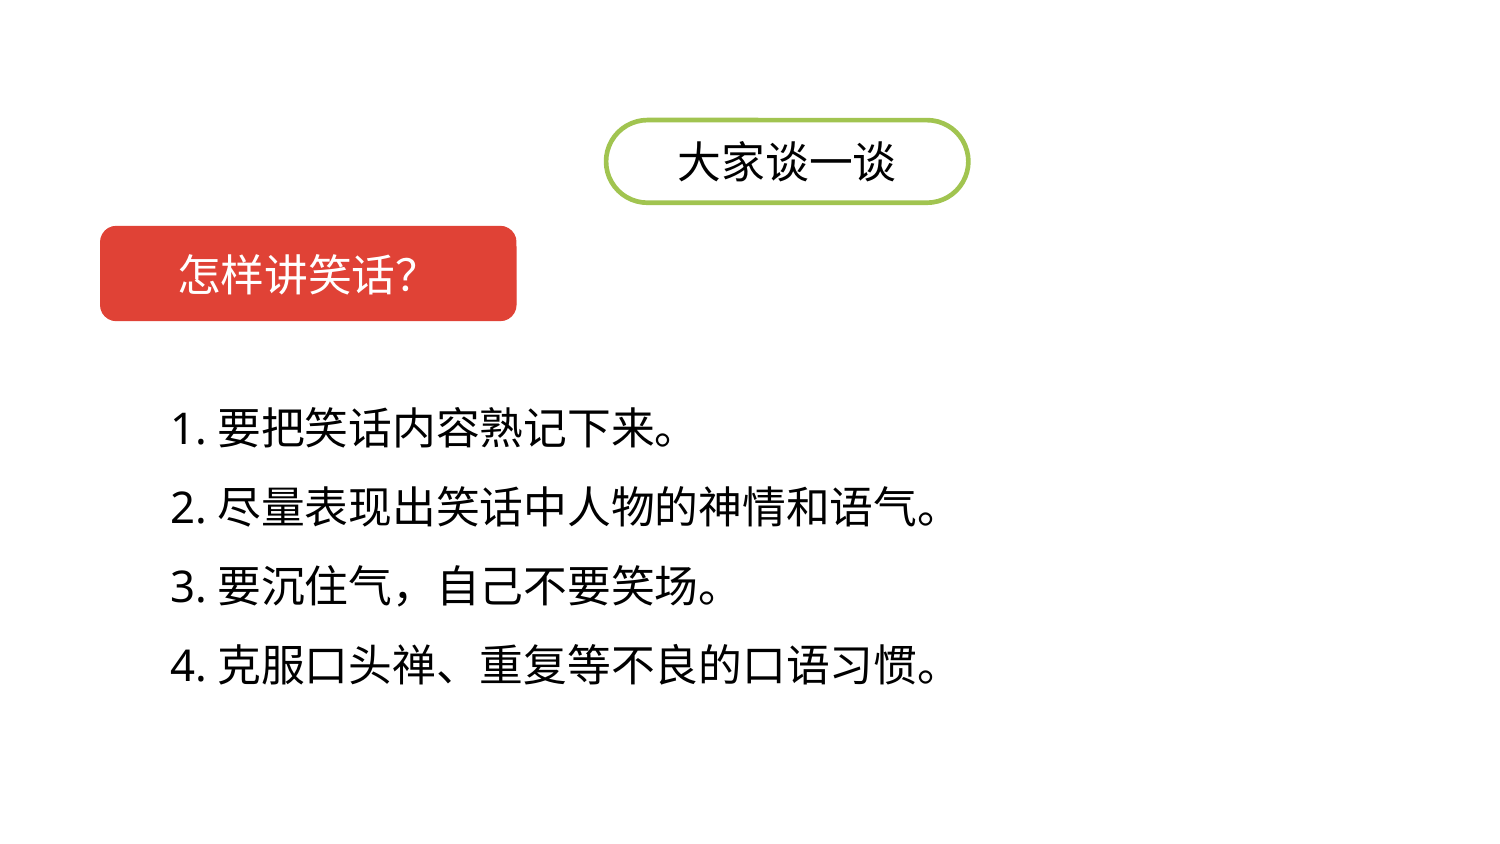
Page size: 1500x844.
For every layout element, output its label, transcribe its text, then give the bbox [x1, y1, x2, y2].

text_box 1.要把笑话内容熟记下来。 2.尽量表现出笑话中人物的神情和语气。 3.要沉住气，自己不要笑场。 4.克服口头禅、重复等不良的口语习惯。 [158, 369, 1416, 696]
text_box 大家谈一谈 [605, 119, 970, 204]
text_box 怎样讲笑话？ [100, 225, 517, 322]
